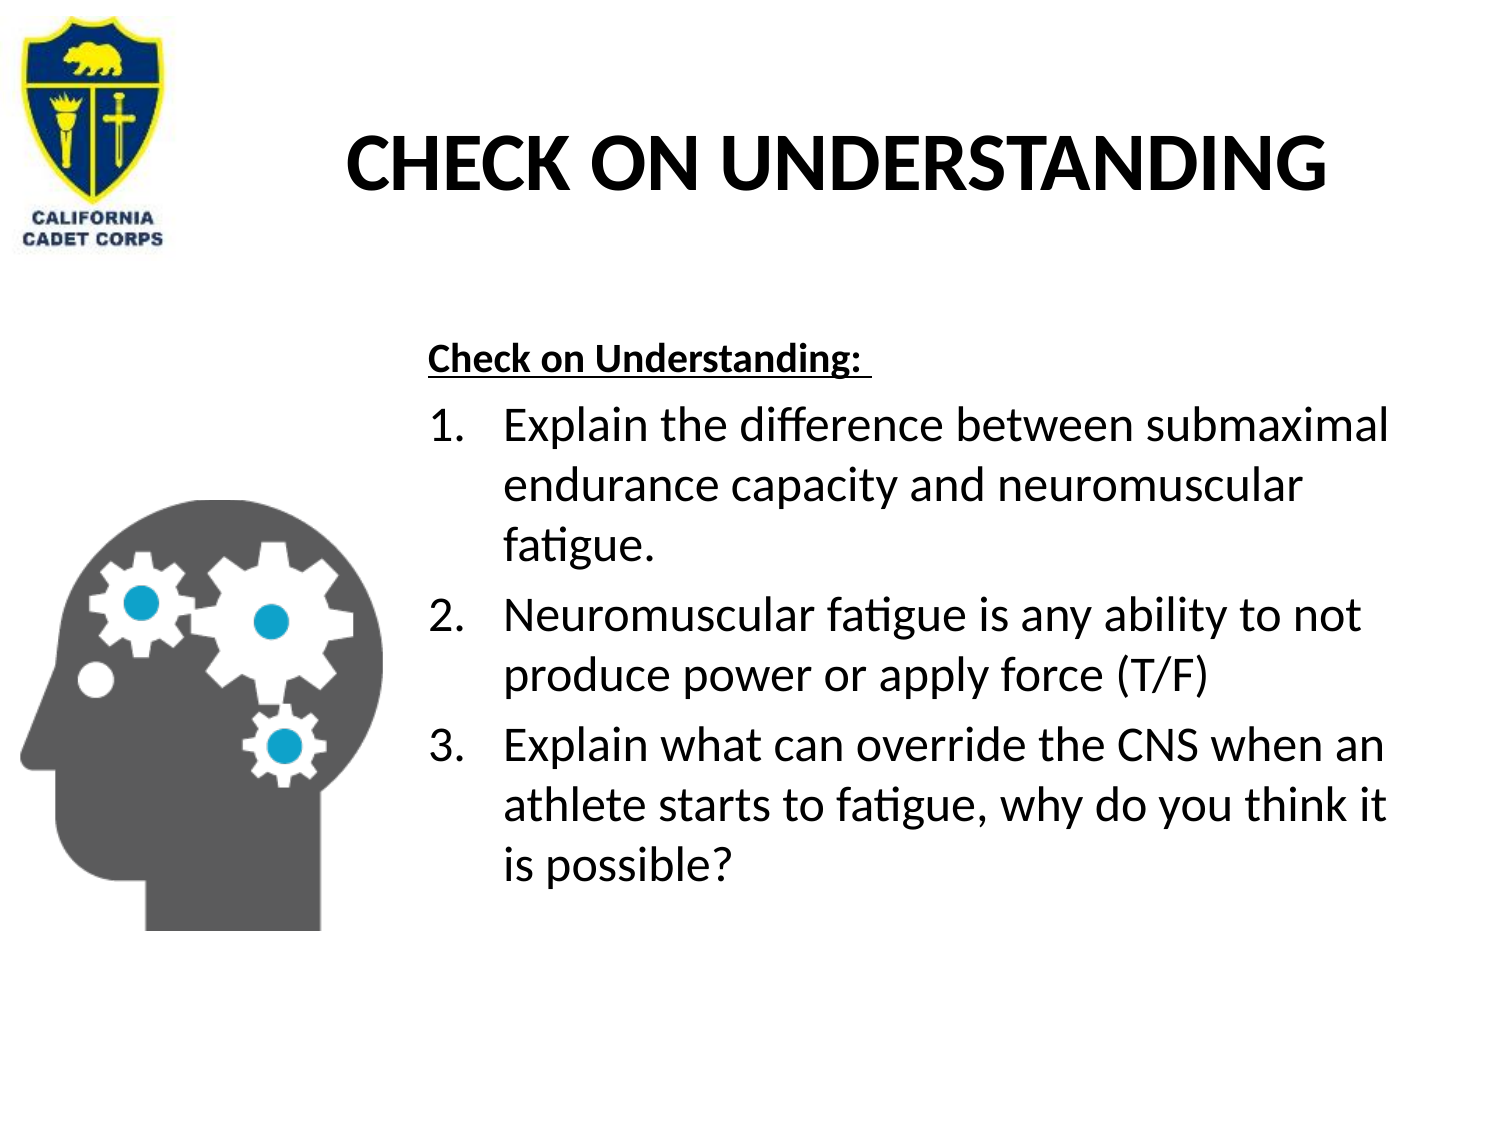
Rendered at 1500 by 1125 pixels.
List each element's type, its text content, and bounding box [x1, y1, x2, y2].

title Check On Understanding [200, 99, 1475, 324]
picture [0, 16, 186, 261]
list Check on Understanding: Explain the difference between submaximal endurance capacity and neuromuscular fatigue. Neuromuscular fatigue is any ability to not produce power or apply force (T/F) Explain what can override the CNS when an athlete starts to fatigue, why do you think it is possible? [413, 323, 1426, 1025]
picture [0, 499, 414, 931]
